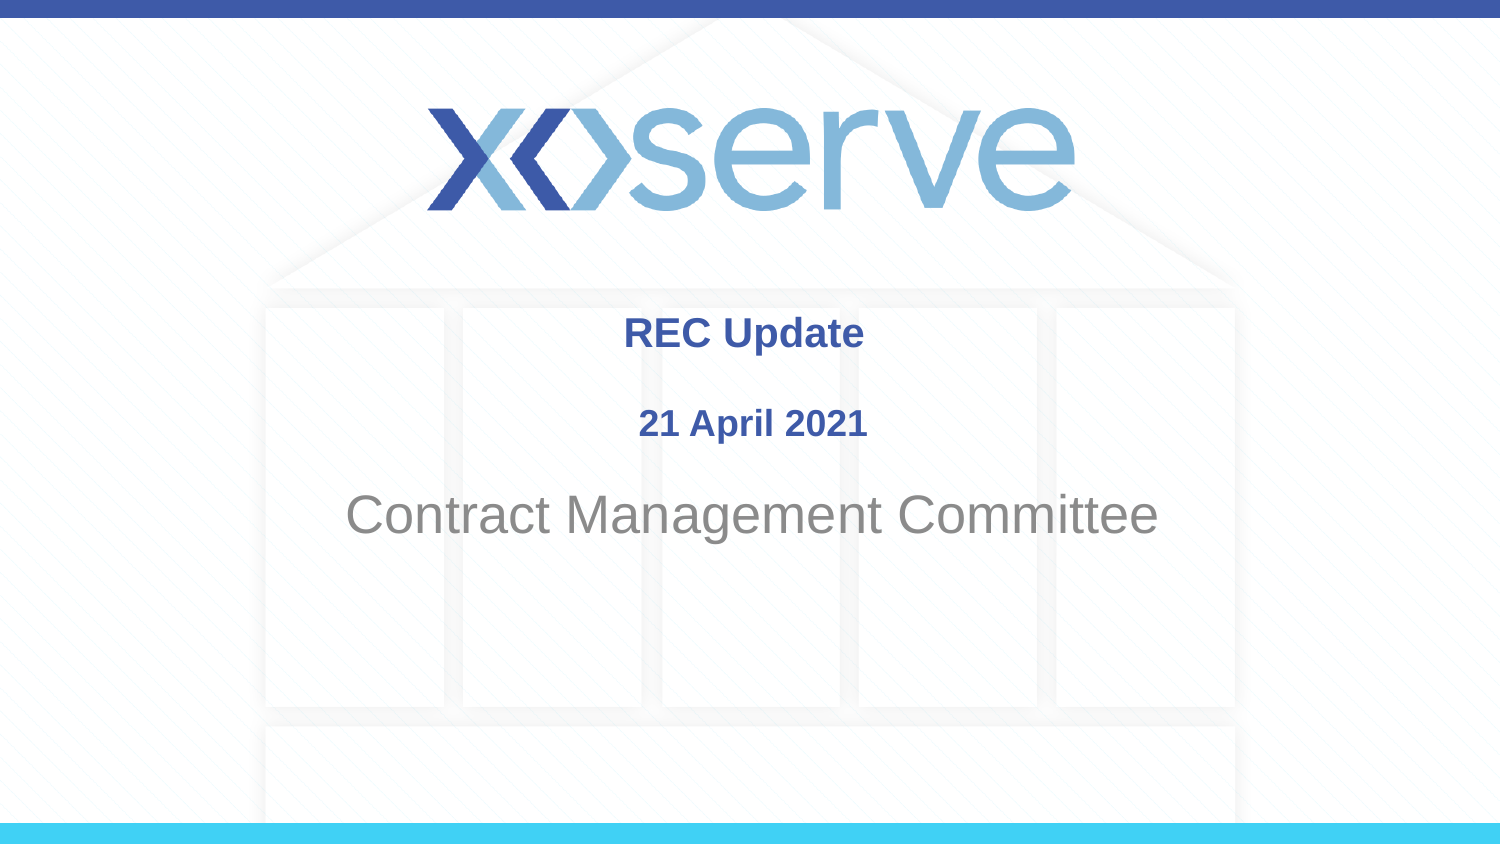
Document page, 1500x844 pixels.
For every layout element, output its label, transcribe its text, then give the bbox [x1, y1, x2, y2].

title REC Update [112, 242, 1388, 424]
text_box 21 April 2021 [520, 380, 986, 467]
picture [0, 0, 1500, 844]
subtitle Contract Management Committee [228, 476, 1279, 693]
